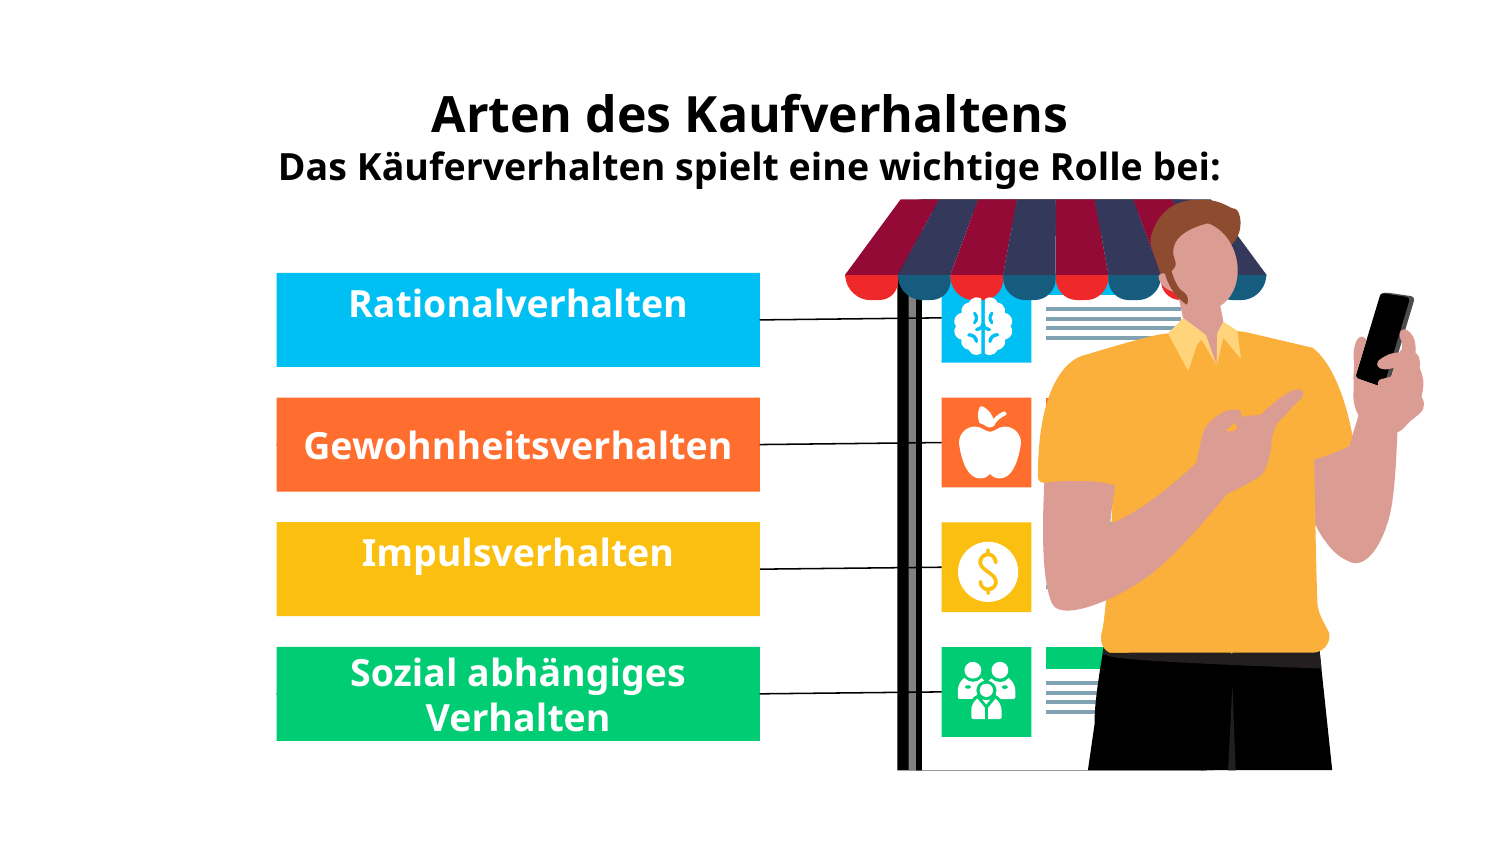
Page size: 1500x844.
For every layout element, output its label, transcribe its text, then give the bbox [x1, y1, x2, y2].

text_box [759, 566, 942, 570]
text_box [276, 272, 942, 368]
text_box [957, 406, 1023, 479]
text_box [276, 397, 942, 492]
text_box Das Käuferverhalten spielt eine wichtige Rolle bei: [74, 128, 1425, 223]
title Arten des Kaufverhaltens [75, 67, 1425, 128]
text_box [957, 661, 1016, 720]
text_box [954, 297, 1013, 356]
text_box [844, 194, 1426, 771]
text_box Impulsverhalten [276, 522, 760, 617]
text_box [276, 646, 942, 742]
